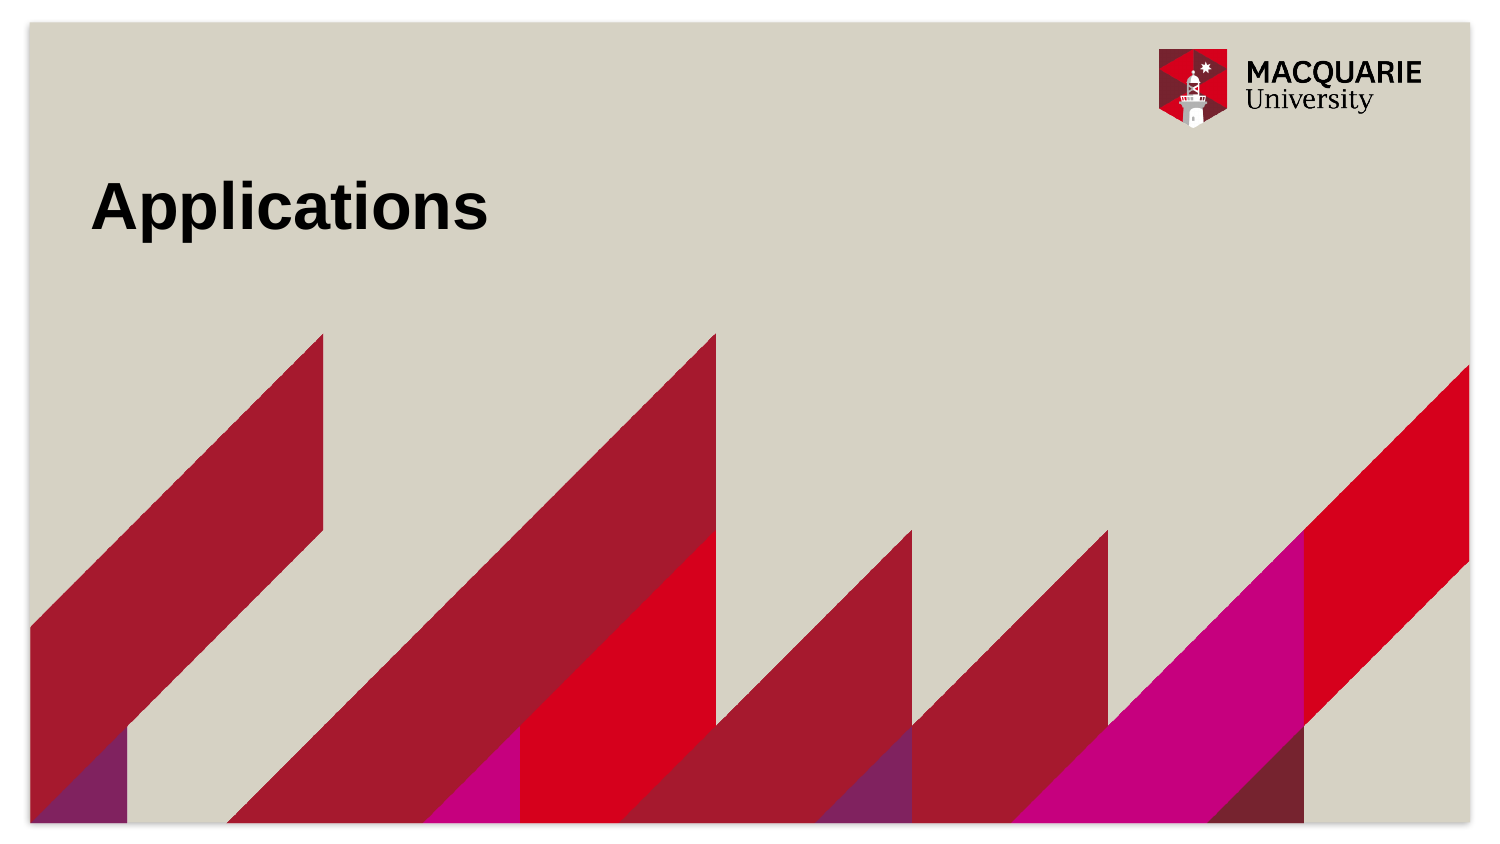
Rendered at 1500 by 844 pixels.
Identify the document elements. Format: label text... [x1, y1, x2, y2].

title Applications [75, 178, 1425, 250]
picture [0, 318, 1500, 844]
picture [1159, 49, 1421, 128]
